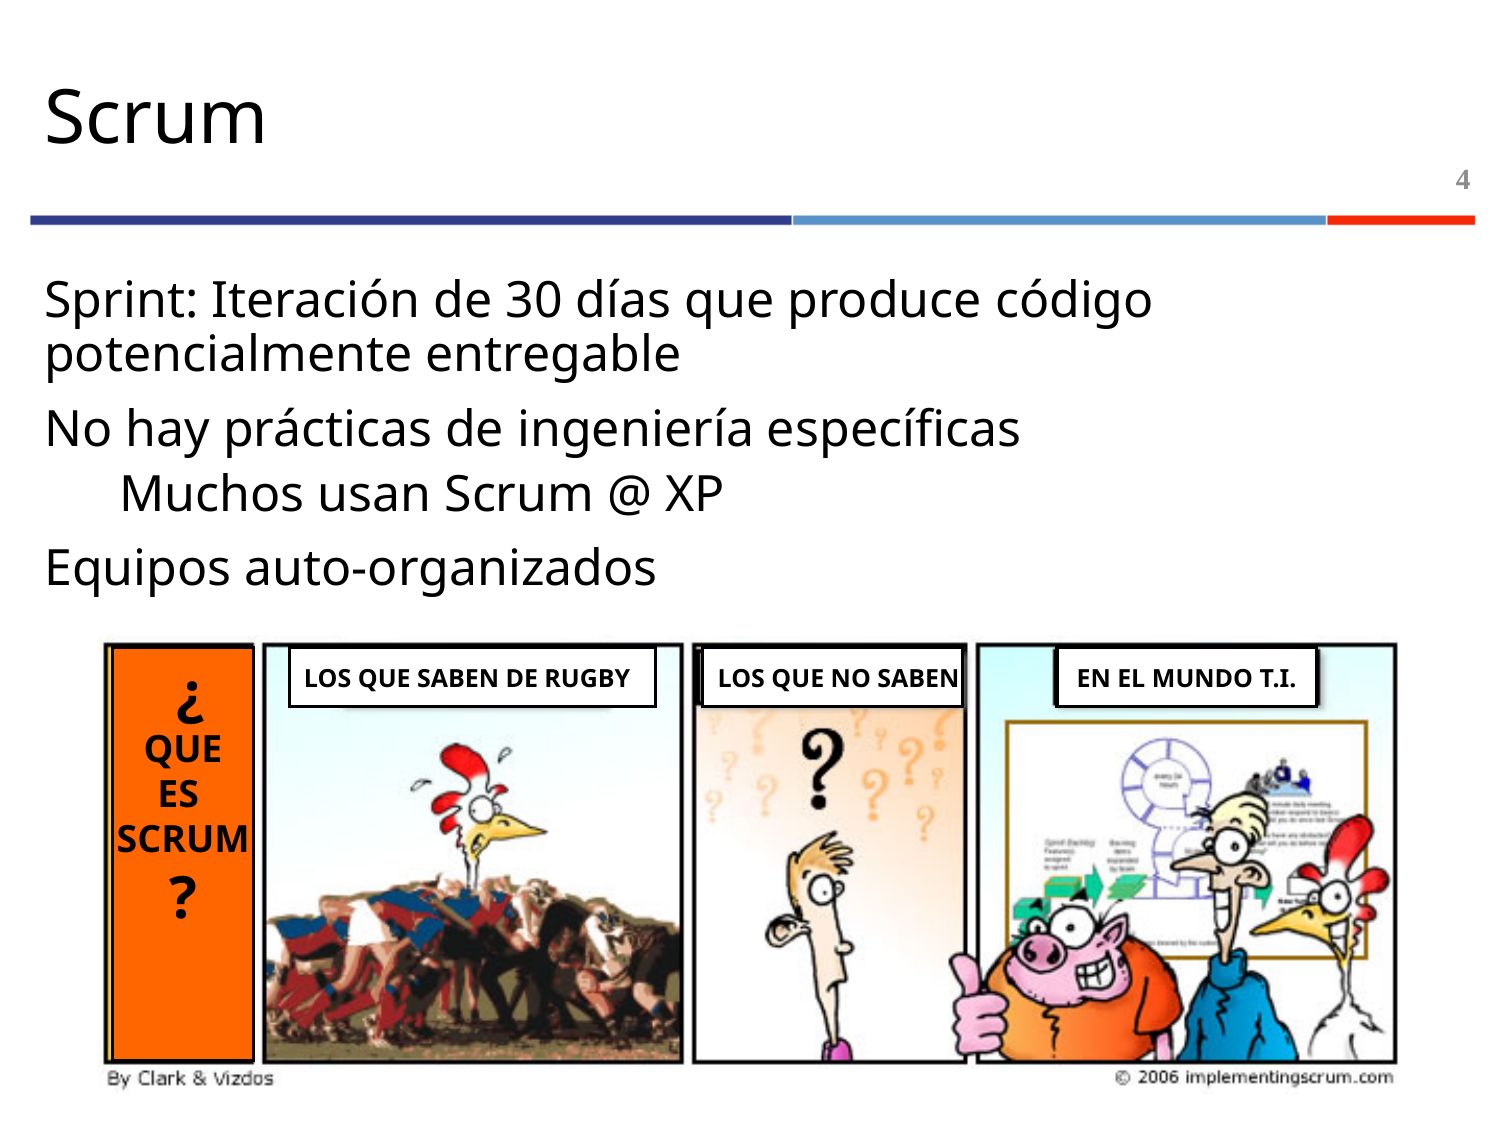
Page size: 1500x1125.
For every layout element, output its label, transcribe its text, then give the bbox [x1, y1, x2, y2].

slide_number 4 [1387, 148, 1471, 209]
list Sprint: Iteración de 30 días que produce código potencialmente entregable No hay prácticas de ingeniería específicas Muchos usan Scrum @ XP Equipos auto-organizados [29, 267, 1471, 1094]
picture [23, 208, 1483, 233]
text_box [98, 635, 1402, 1095]
title Scrum [29, 18, 1388, 209]
